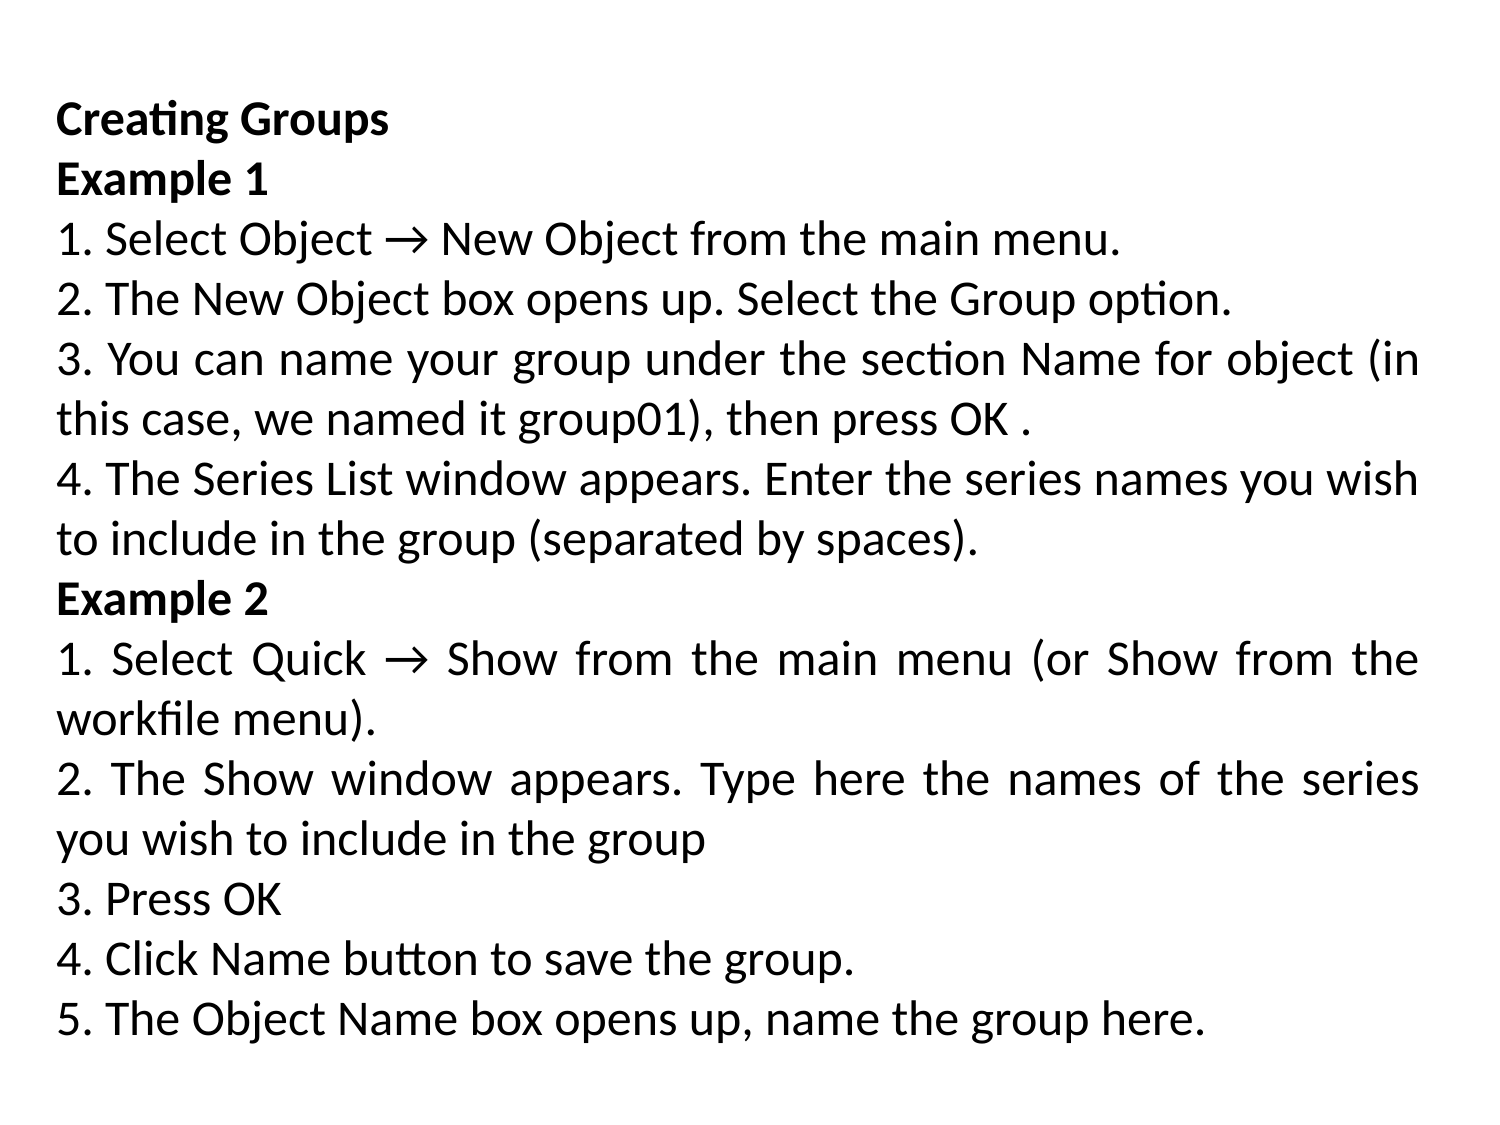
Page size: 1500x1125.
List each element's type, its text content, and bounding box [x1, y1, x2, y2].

text_box Creating Groups Example 1 1. Select Object → New Object from the main menu. 2. The New Object box opens up. Select the Group option. 3. You can name your group under the section Name for object (in this case, we named it group01), then press OK . 4. The Series List window appears. Enter the series names you wish to include in the group (separated by spaces). Example 2 1. Select Quick → Show from the main menu (or Show from the workfile menu). 2. The Show window appears. Type here the names of the series you wish to include in the group 3. Press OK 4. Click Name button to save the group. 5. The Object Name box opens up, name the group here. [41, 78, 1436, 1053]
